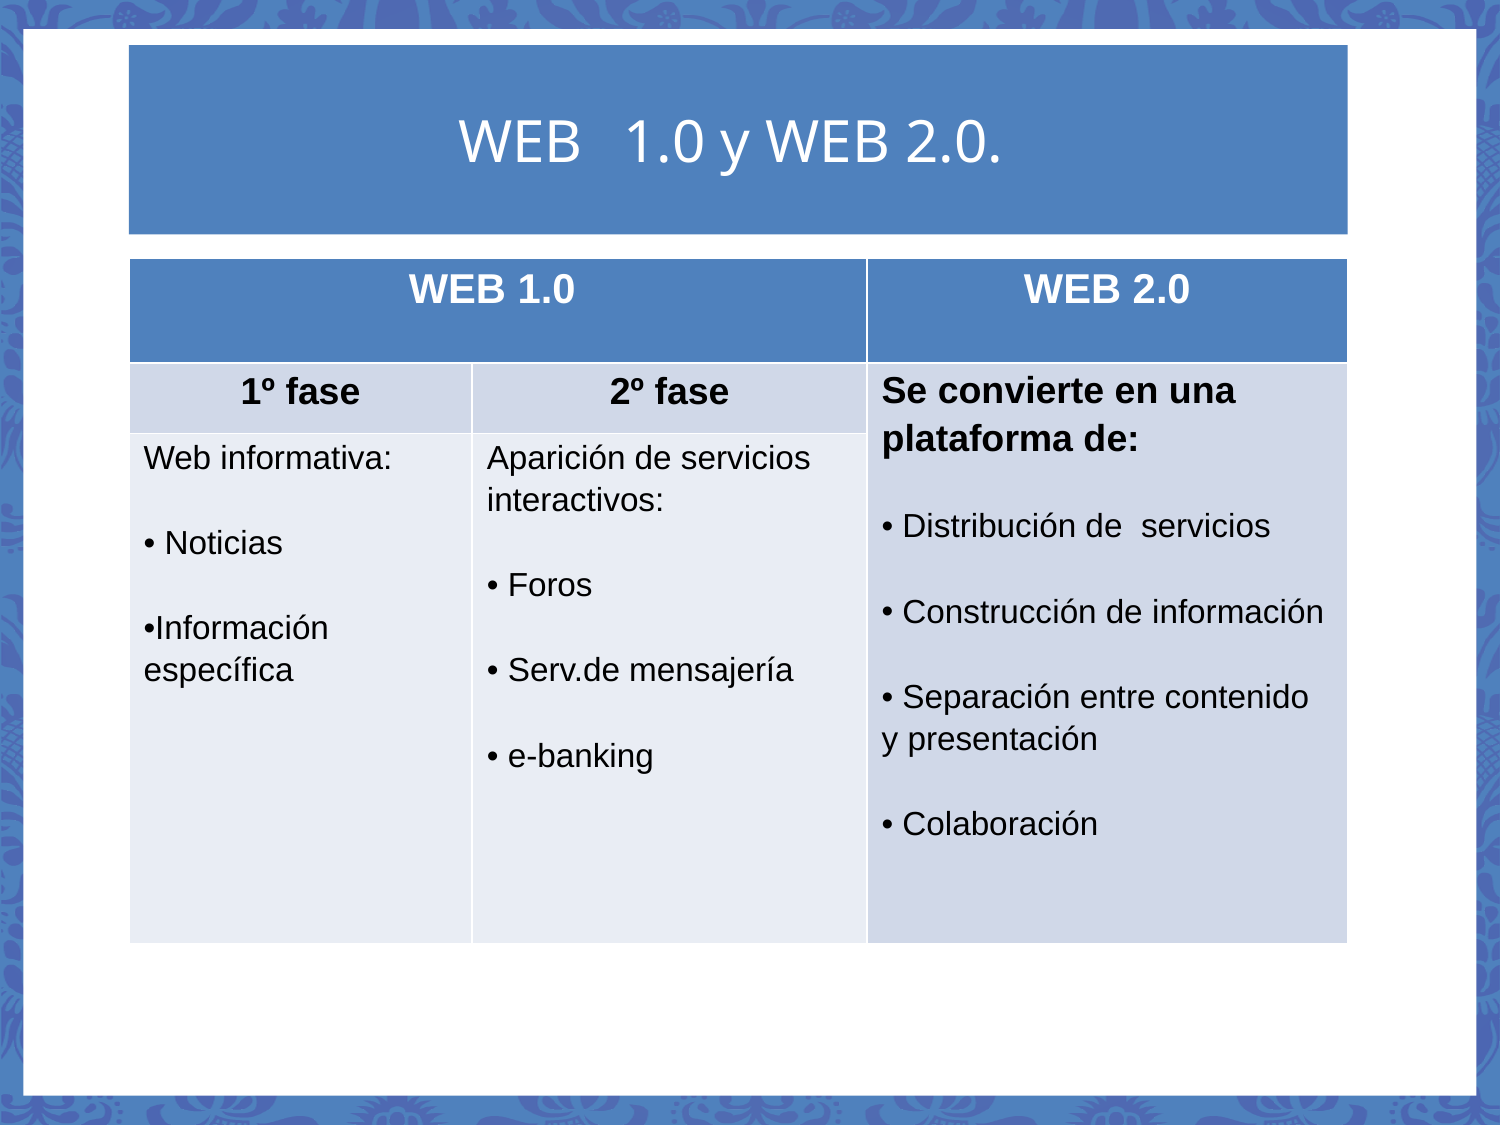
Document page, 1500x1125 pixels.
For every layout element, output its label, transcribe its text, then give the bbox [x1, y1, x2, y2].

table_cell 1º fase [130, 364, 471, 433]
table_header WEB 1.0 [130, 259, 866, 362]
table_header WEB 2.0 [868, 259, 1347, 362]
table_cell 2º fase [473, 364, 866, 433]
table_cell Aparición de servicios interactivos: Foros Serv.de mensajería e-banking [473, 434, 866, 943]
picture [0, 0, 1500, 1125]
list [70, 199, 1421, 1005]
table_cell Web informativa: Noticias Información específica [130, 434, 471, 943]
table_cell Se convierte en una plataforma de: Distribución de servicios Construcción de información Separación entre contenido y presentación Colaboración [868, 364, 1347, 943]
title WEB 1.0 y WEB 2.0. [128, 45, 1348, 199]
